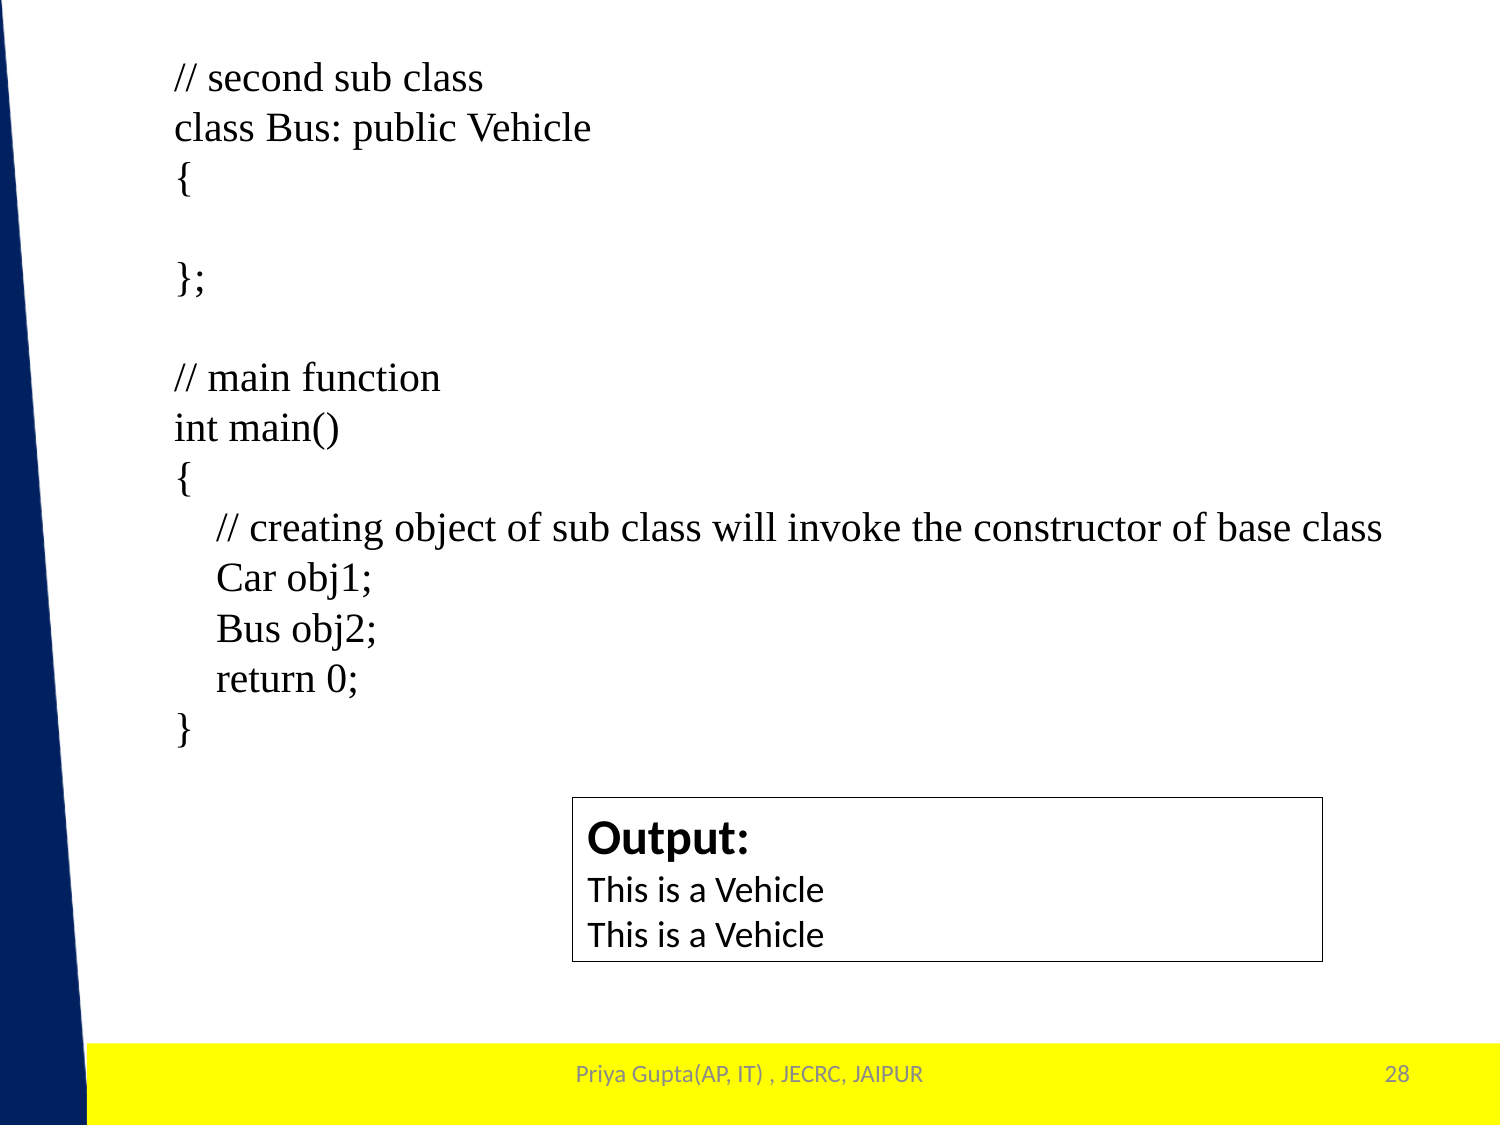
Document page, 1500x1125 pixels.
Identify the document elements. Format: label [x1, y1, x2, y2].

text_box [0, 0, 1500, 1125]
